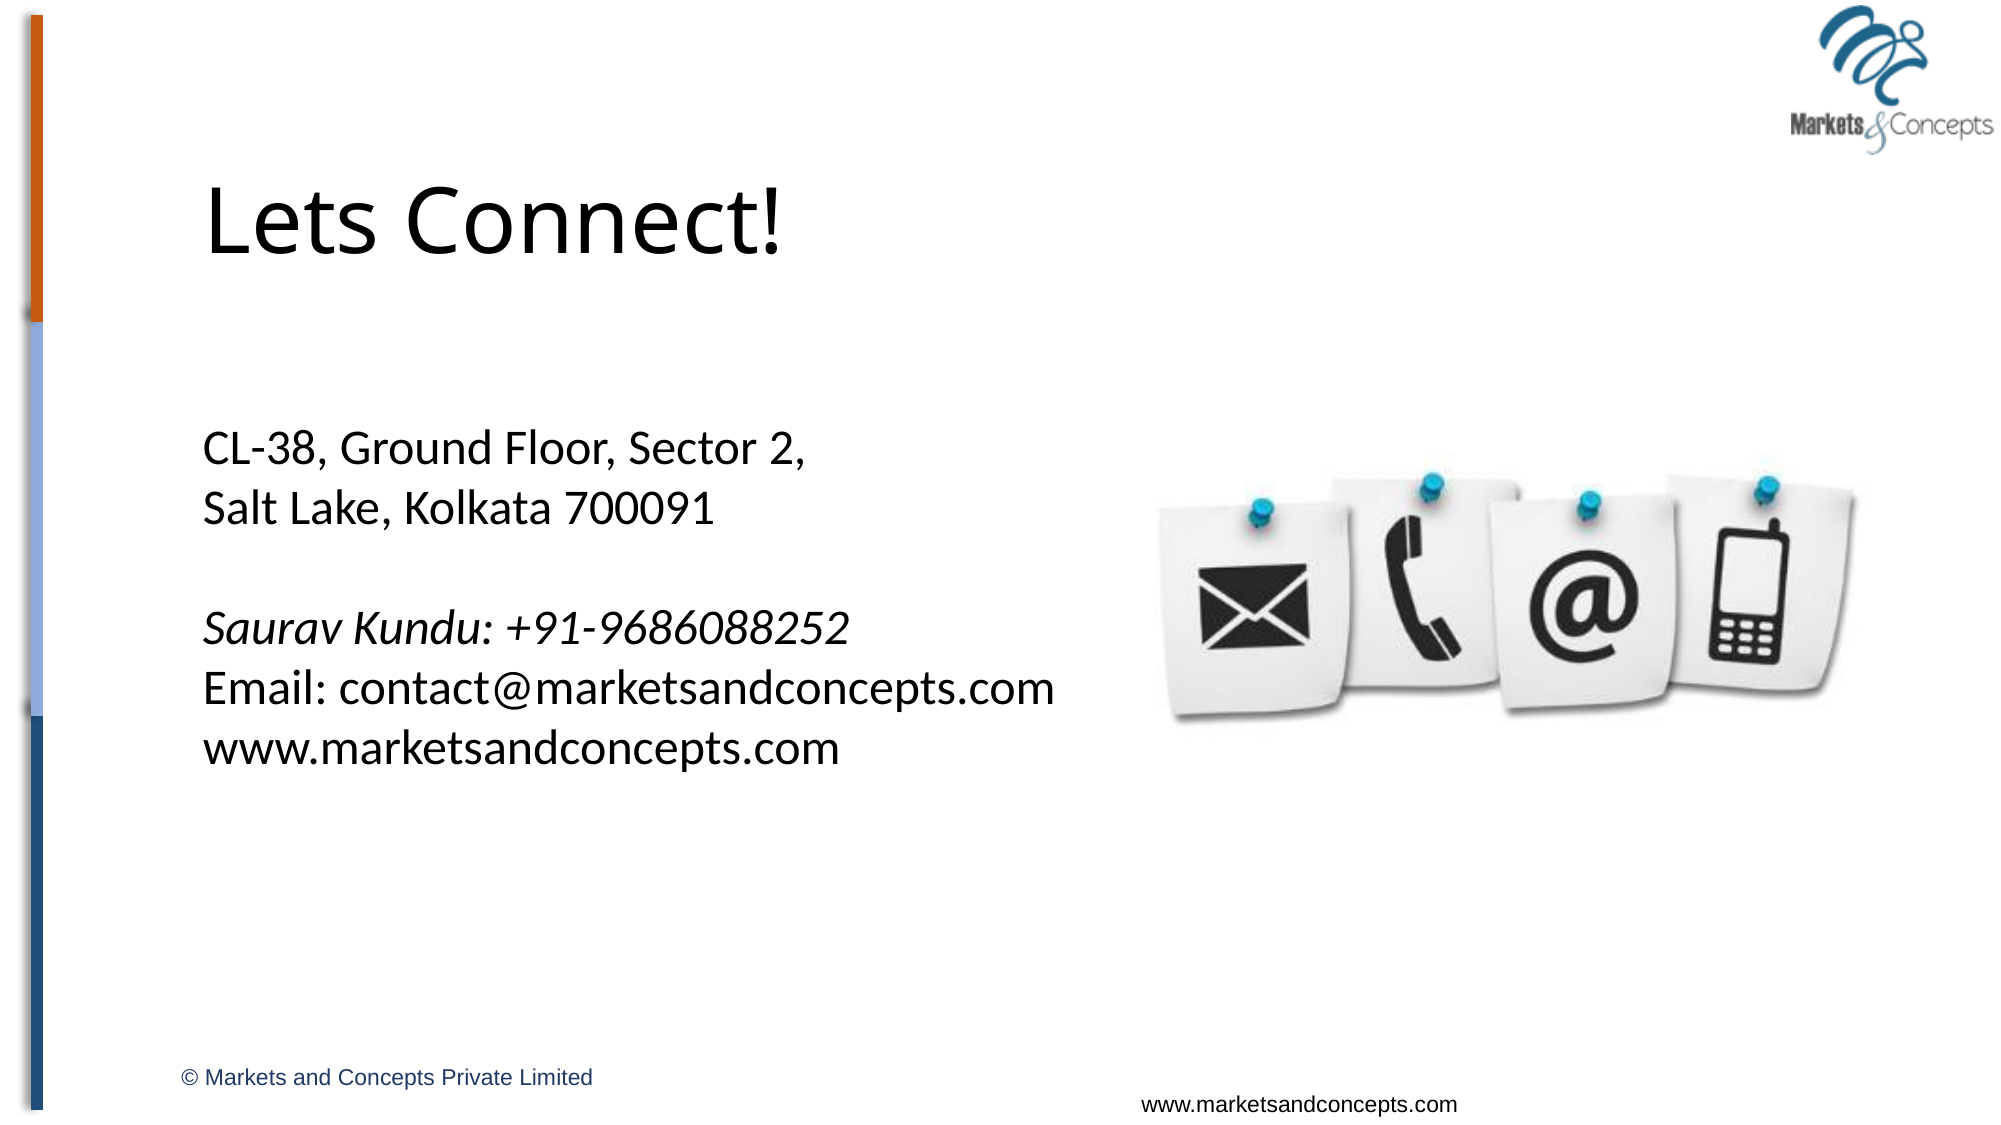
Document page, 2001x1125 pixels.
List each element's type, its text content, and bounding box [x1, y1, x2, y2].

picture [1126, 454, 1896, 738]
picture [1791, 5, 1994, 155]
text_box CL-38, Ground Floor, Sector 2, Salt Lake, Kolkata 700091 Saurav Kundu: +91-9686088252 Email: contact@marketsandconcepts.com www.marketsandconcepts.com [188, 406, 1141, 782]
title Lets Connect! [188, 110, 1610, 339]
